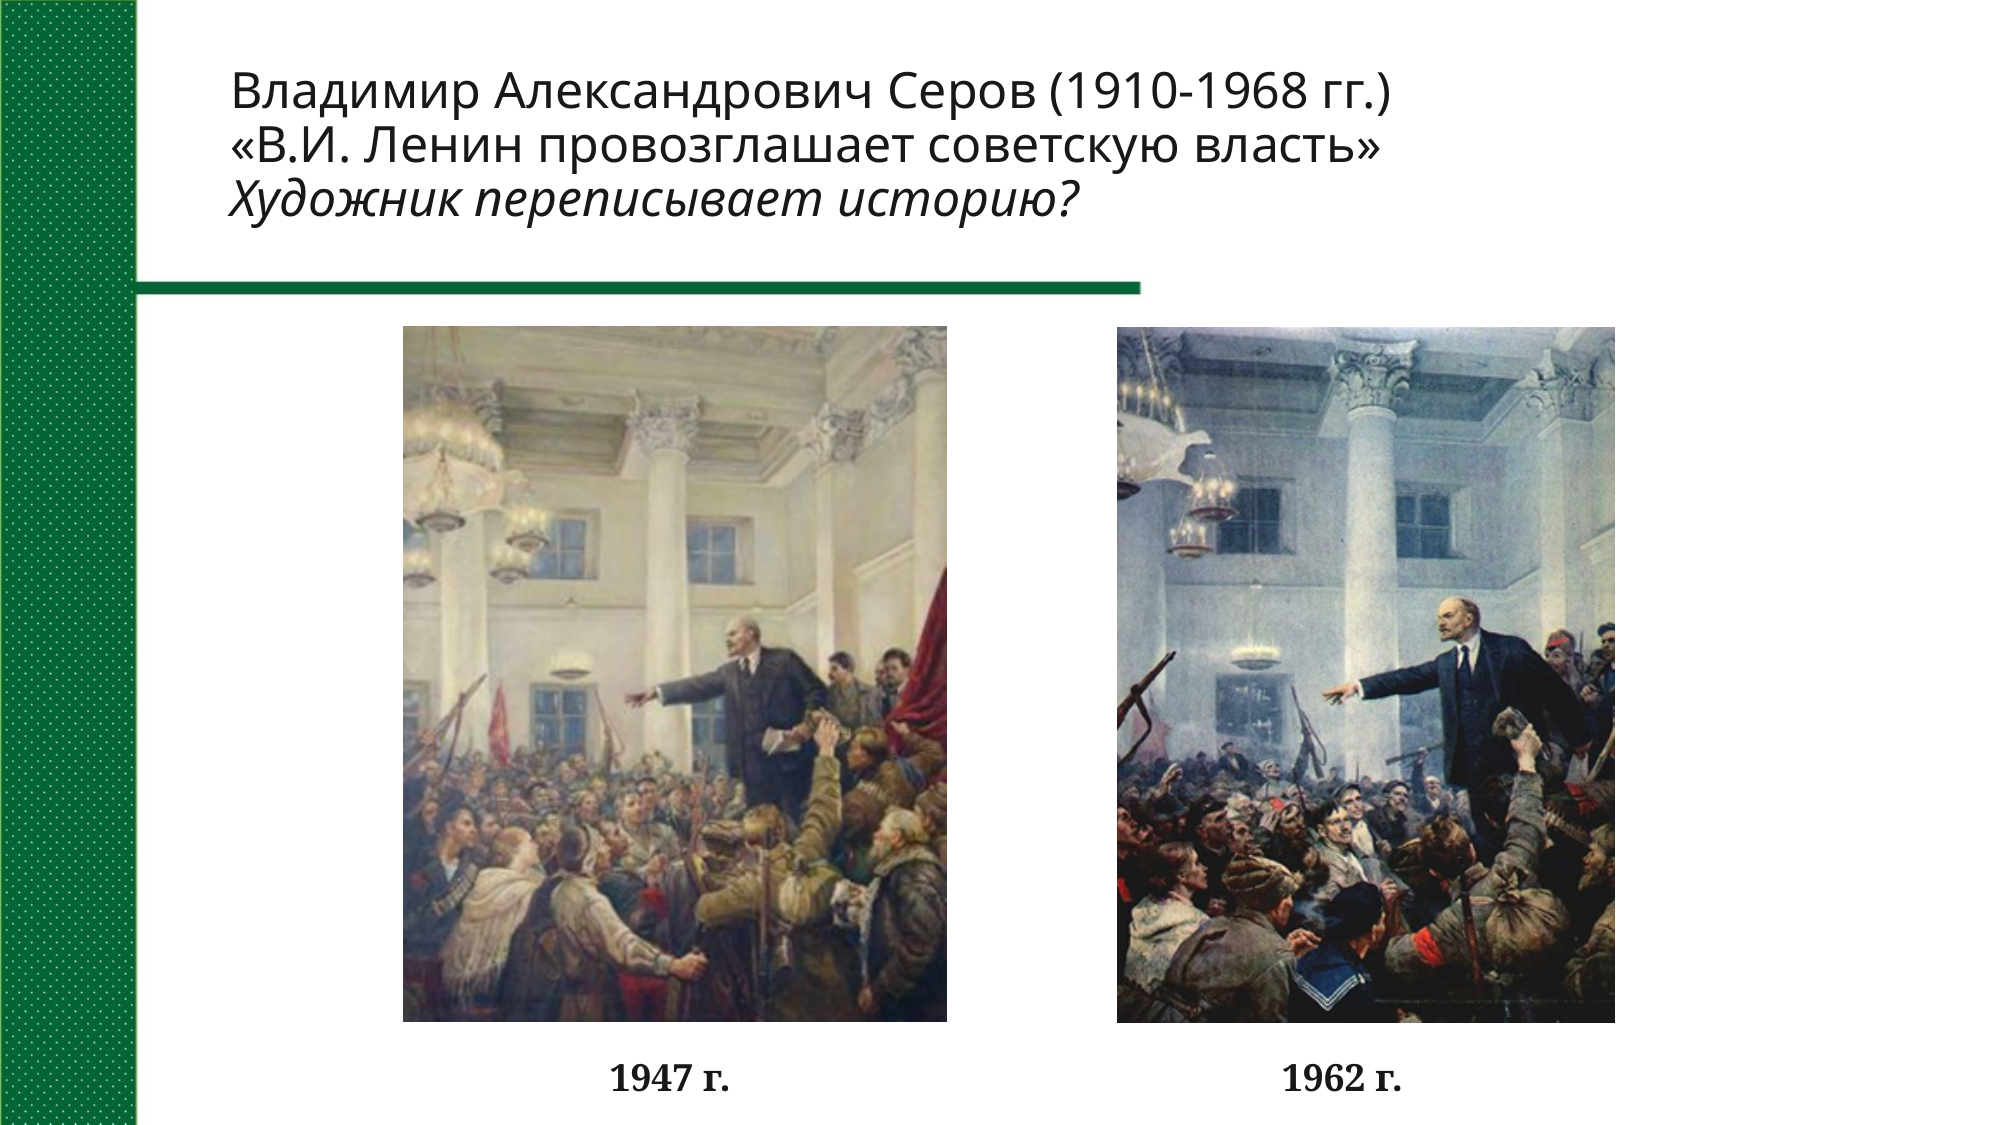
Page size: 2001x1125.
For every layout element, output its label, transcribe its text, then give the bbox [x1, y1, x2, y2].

text_box 1947 г. [539, 1046, 811, 1107]
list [403, 326, 947, 1022]
picture [0, 0, 2001, 1125]
text_box 1962 г. [1212, 1046, 1473, 1107]
title Владимир Александрович Серов (1910-1968 гг.) «В.И. Ленин провозглашает советскую власть» Художник переписывает историю? [215, 45, 1675, 247]
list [1117, 327, 1615, 1023]
